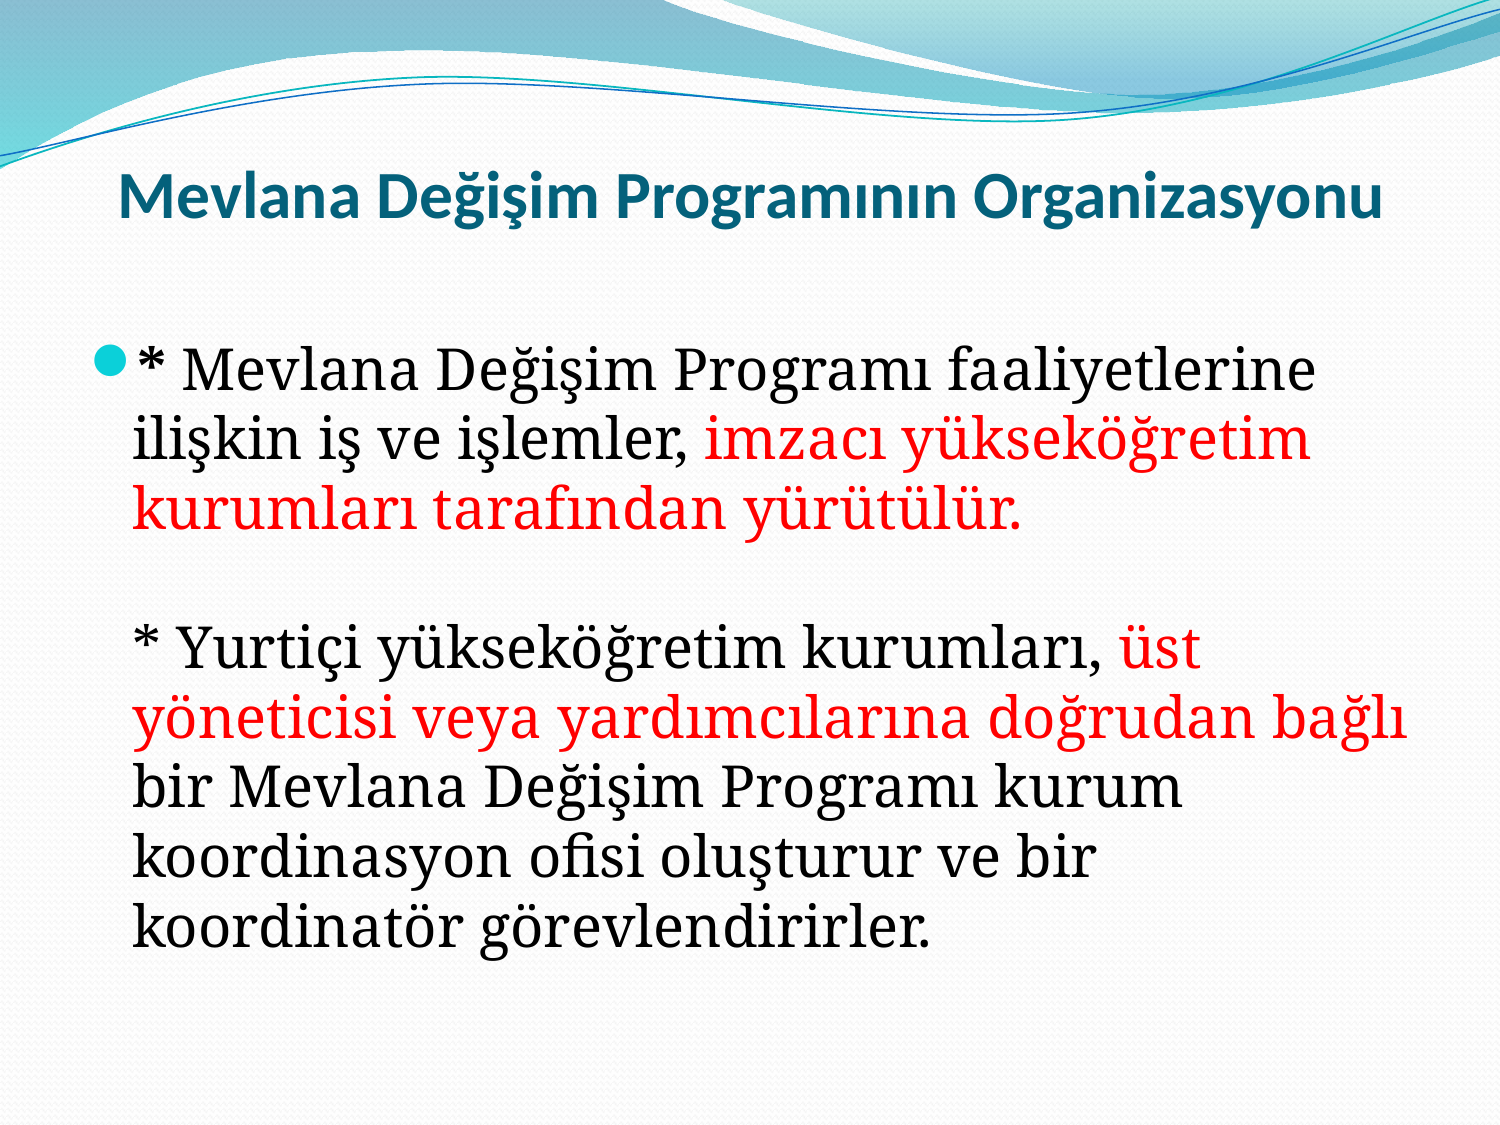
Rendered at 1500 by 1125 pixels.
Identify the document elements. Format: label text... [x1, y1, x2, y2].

list * Mevlana Değişim Programı faaliyetlerine ilişkin iş ve işlemler, imzacı yükseköğretim kurumları tarafından yürütülür. * Yurtiçi yükseköğretim kurumları, üst yöneticisi veya yardımcılarına doğrudan bağlı bir Mevlana Değişim Programı kurum koordinasyon ofisi oluşturur ve bir koordinatör görevlendirirler. [75, 243, 1425, 976]
title Mevlana Değişim Programının Organizasyonu [76, 125, 1427, 233]
